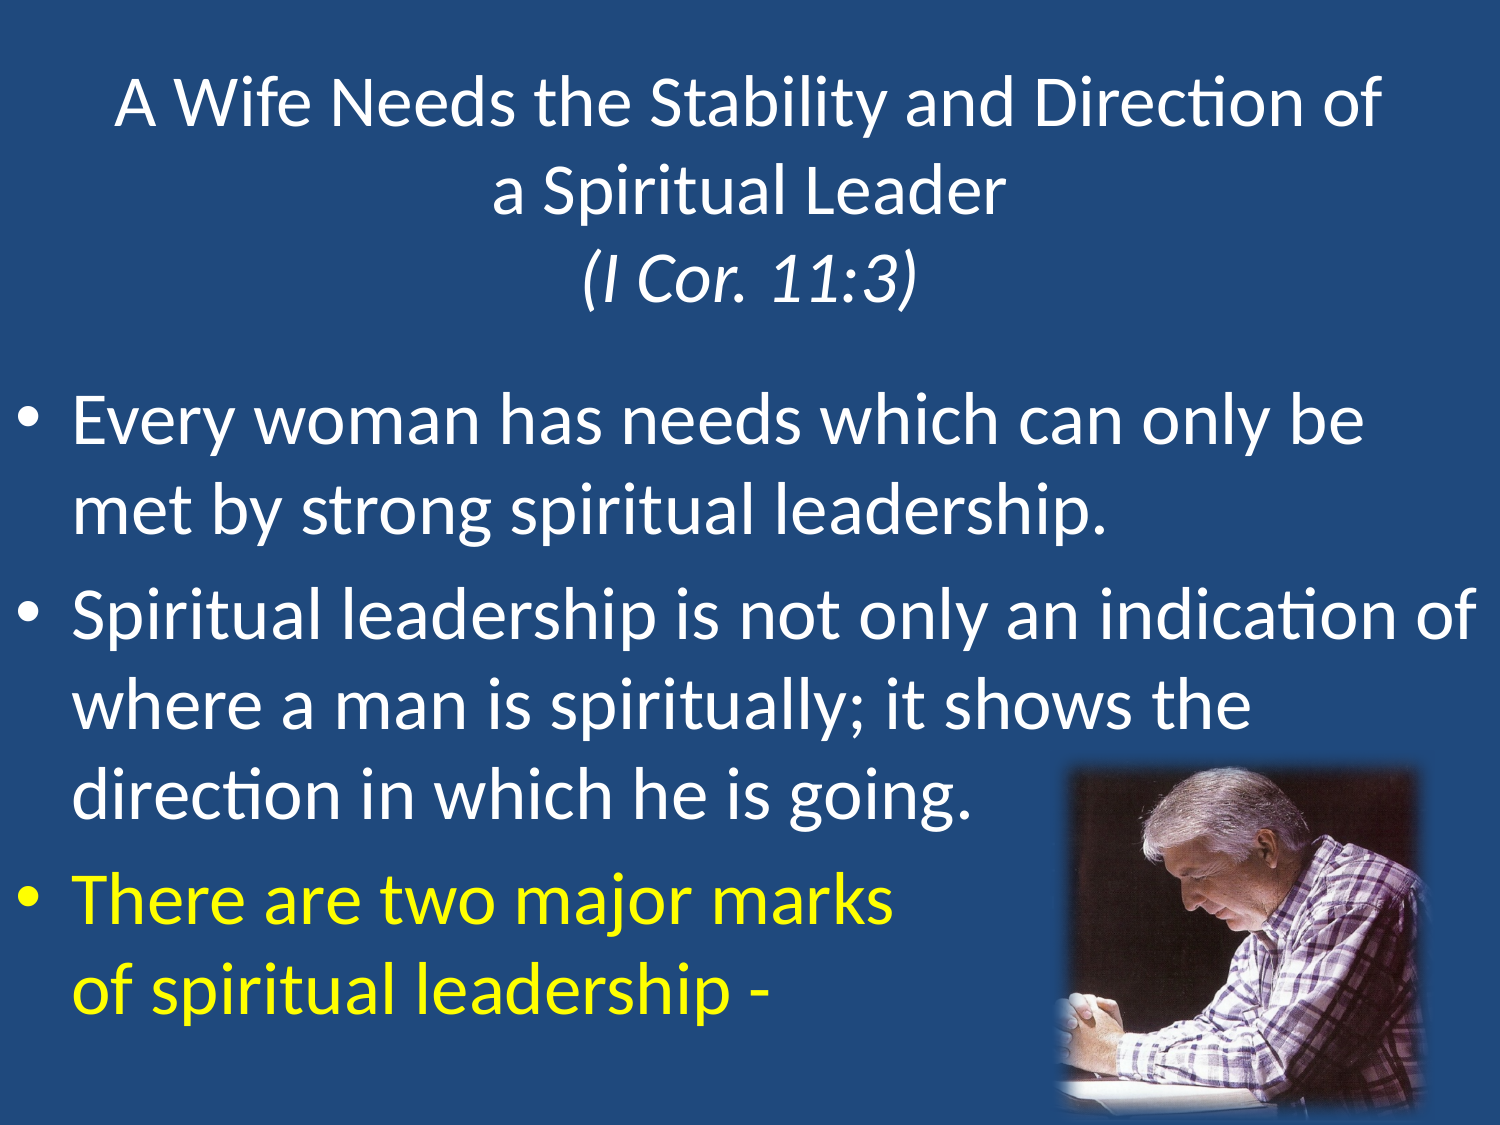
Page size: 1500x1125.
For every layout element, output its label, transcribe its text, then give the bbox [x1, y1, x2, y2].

title A Wife Needs the Stability and Direction of a Spiritual Leader (I Cor. 11:3) [75, 45, 1425, 325]
picture [1049, 749, 1436, 1125]
list Every woman has needs which can only be met by strong spiritual leadership. Spiritual leadership is not only an indication of where a man is spiritually; it shows the direction in which he is going. There are two major marks of spiritual leadership - [0, 362, 1500, 1125]
